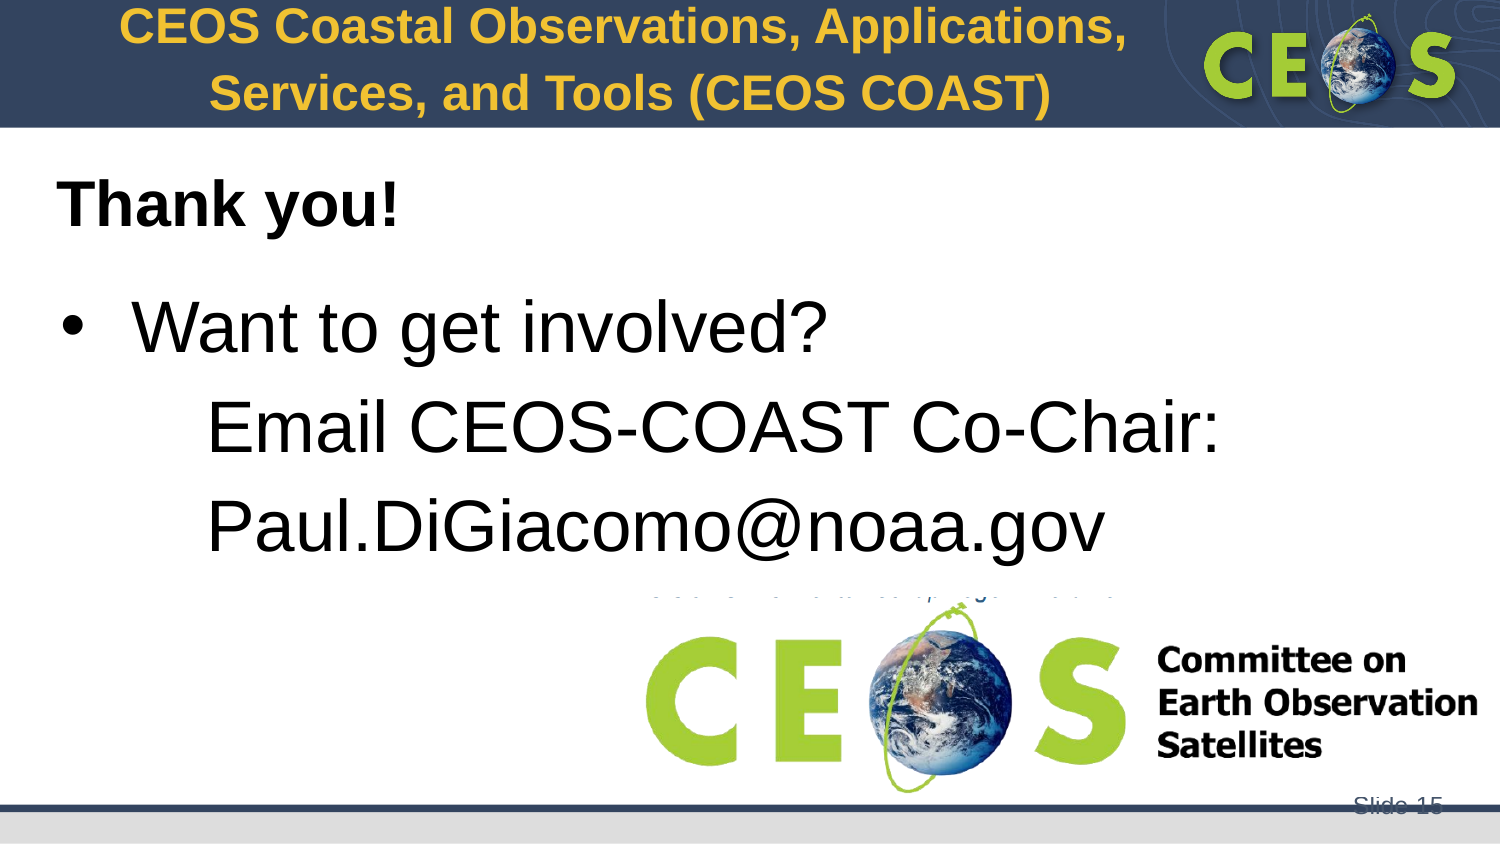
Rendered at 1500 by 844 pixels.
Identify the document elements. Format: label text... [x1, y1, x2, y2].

title Thank you! [41, 162, 1459, 248]
picture [619, 597, 1489, 797]
slide_number Slide ‹#› [1234, 804, 1459, 828]
text_box CEOS Coastal Observations, Applications, Services, and Tools (CEOS COAST) [0, 0, 1483, 120]
list Want to get involved? Email CEOS-COAST Co-Chair: Paul.DiGiacomo@noaa.gov [41, 282, 1459, 798]
